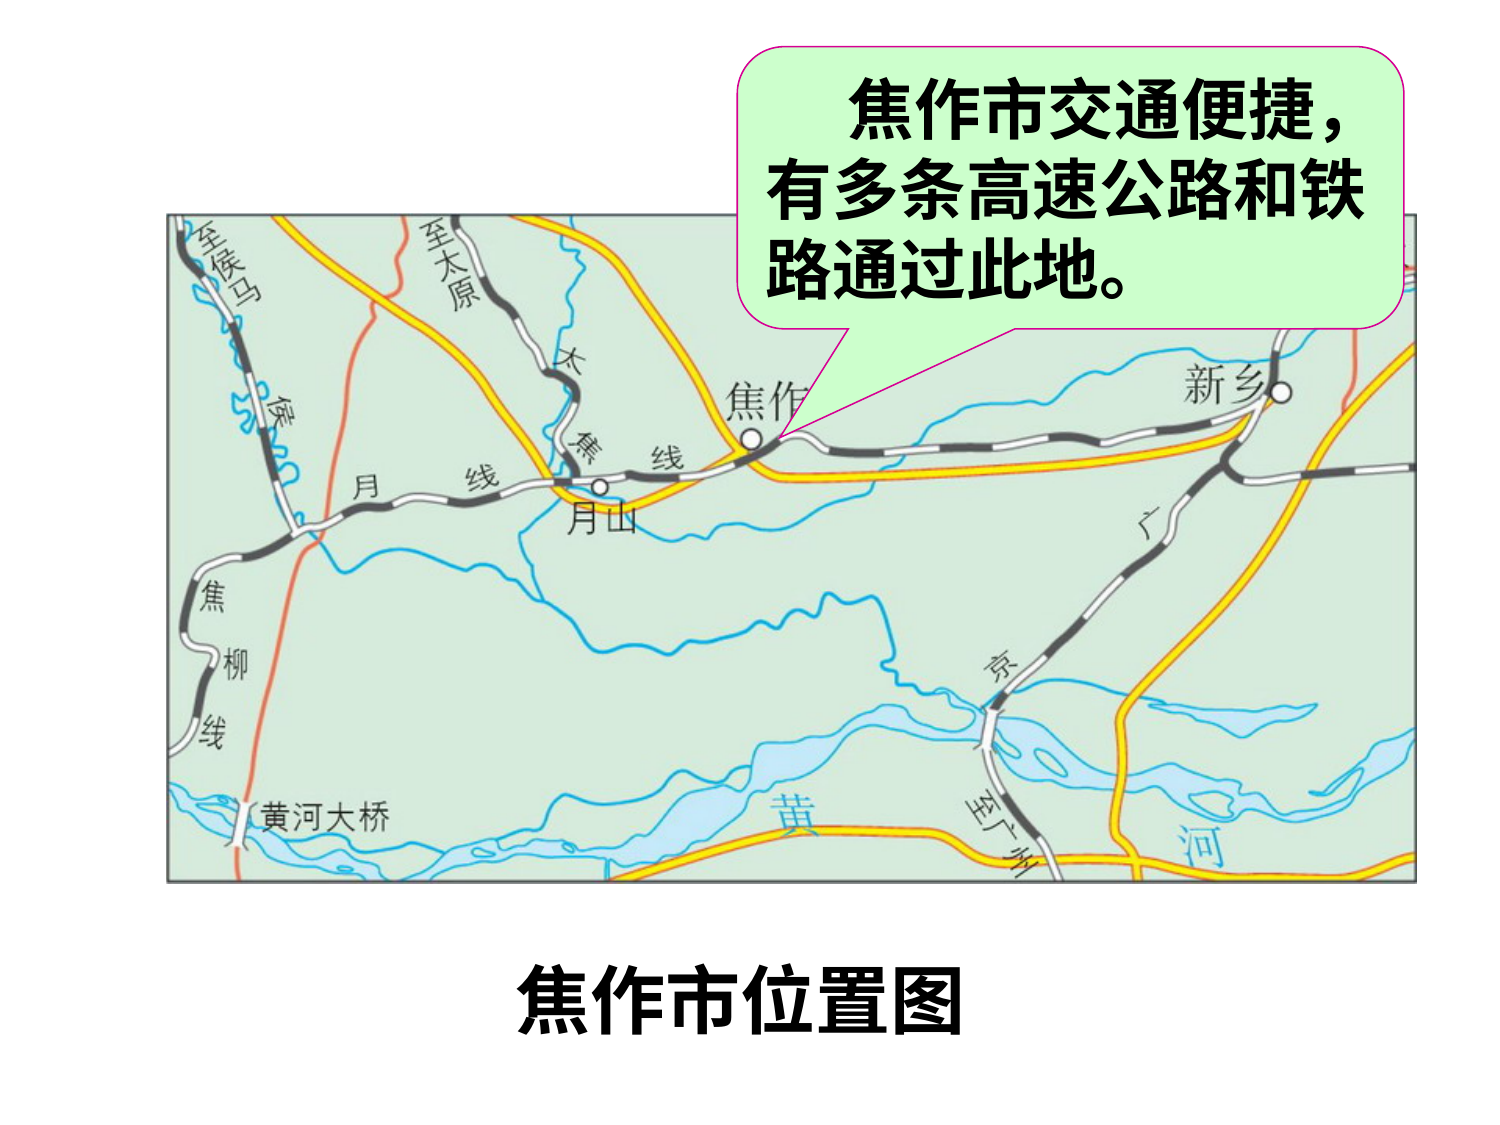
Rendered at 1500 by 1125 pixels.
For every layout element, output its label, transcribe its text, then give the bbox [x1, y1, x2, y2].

picture [166, 213, 1417, 885]
text_box 焦作市交通便捷，有多条高速公路和铁路通过此地。 [737, 46, 1404, 211]
text_box 焦作市位置图 [492, 945, 989, 1051]
